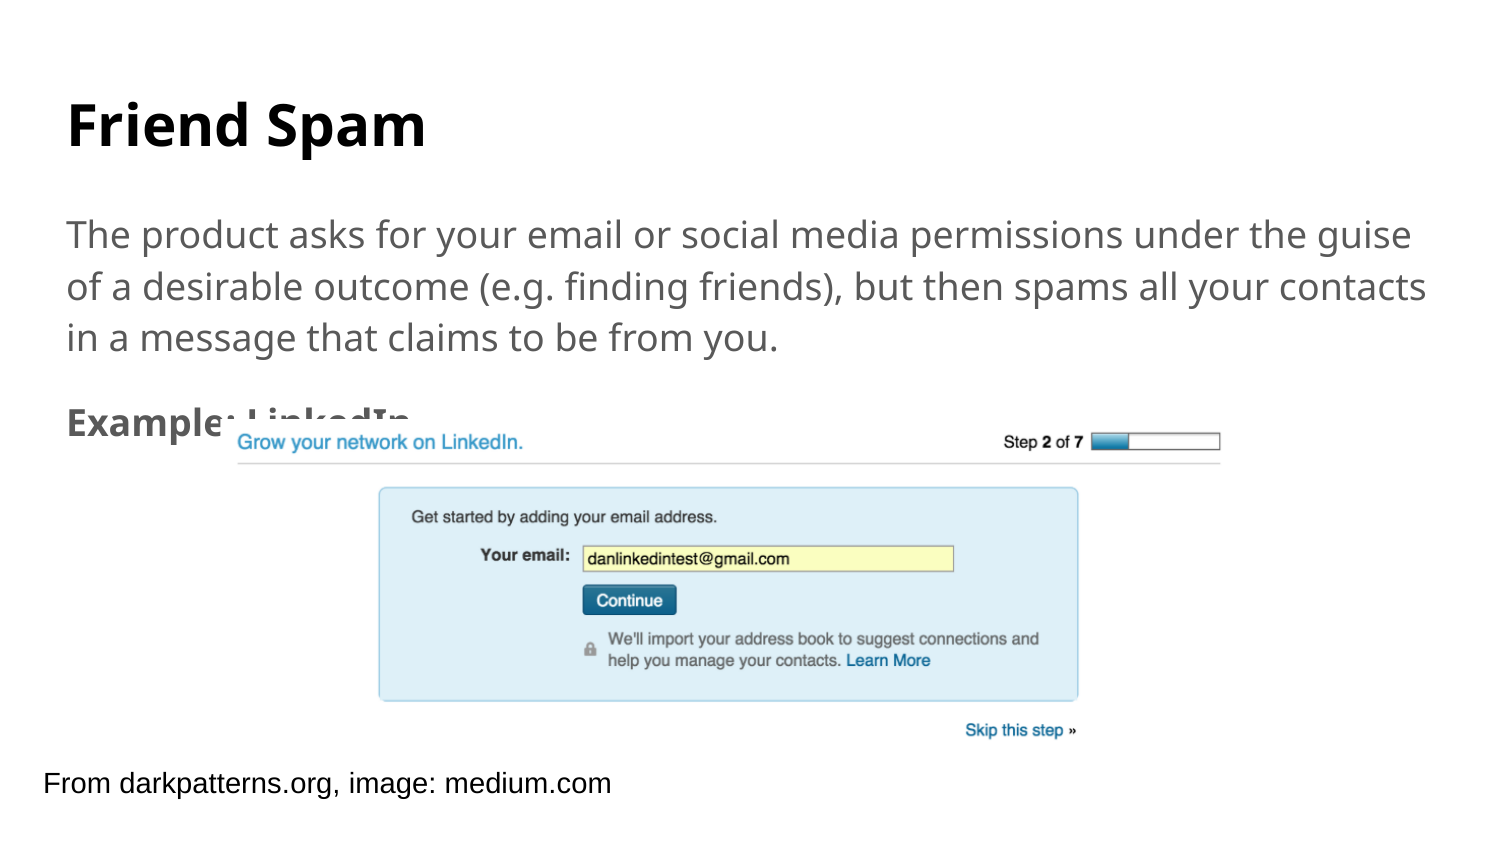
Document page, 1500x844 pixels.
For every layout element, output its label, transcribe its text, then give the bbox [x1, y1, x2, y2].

picture [220, 419, 1235, 756]
text_box From darkpatterns.org, image: medium.com [28, 749, 651, 793]
title Friend Spam [51, 72, 1449, 167]
list The product asks for your email or social media permissions under the guise of a desirable outcome (e.g. finding friends), but then spams all your contacts in a message that claims to be from you. Example: LinkedIn [51, 189, 1449, 750]
